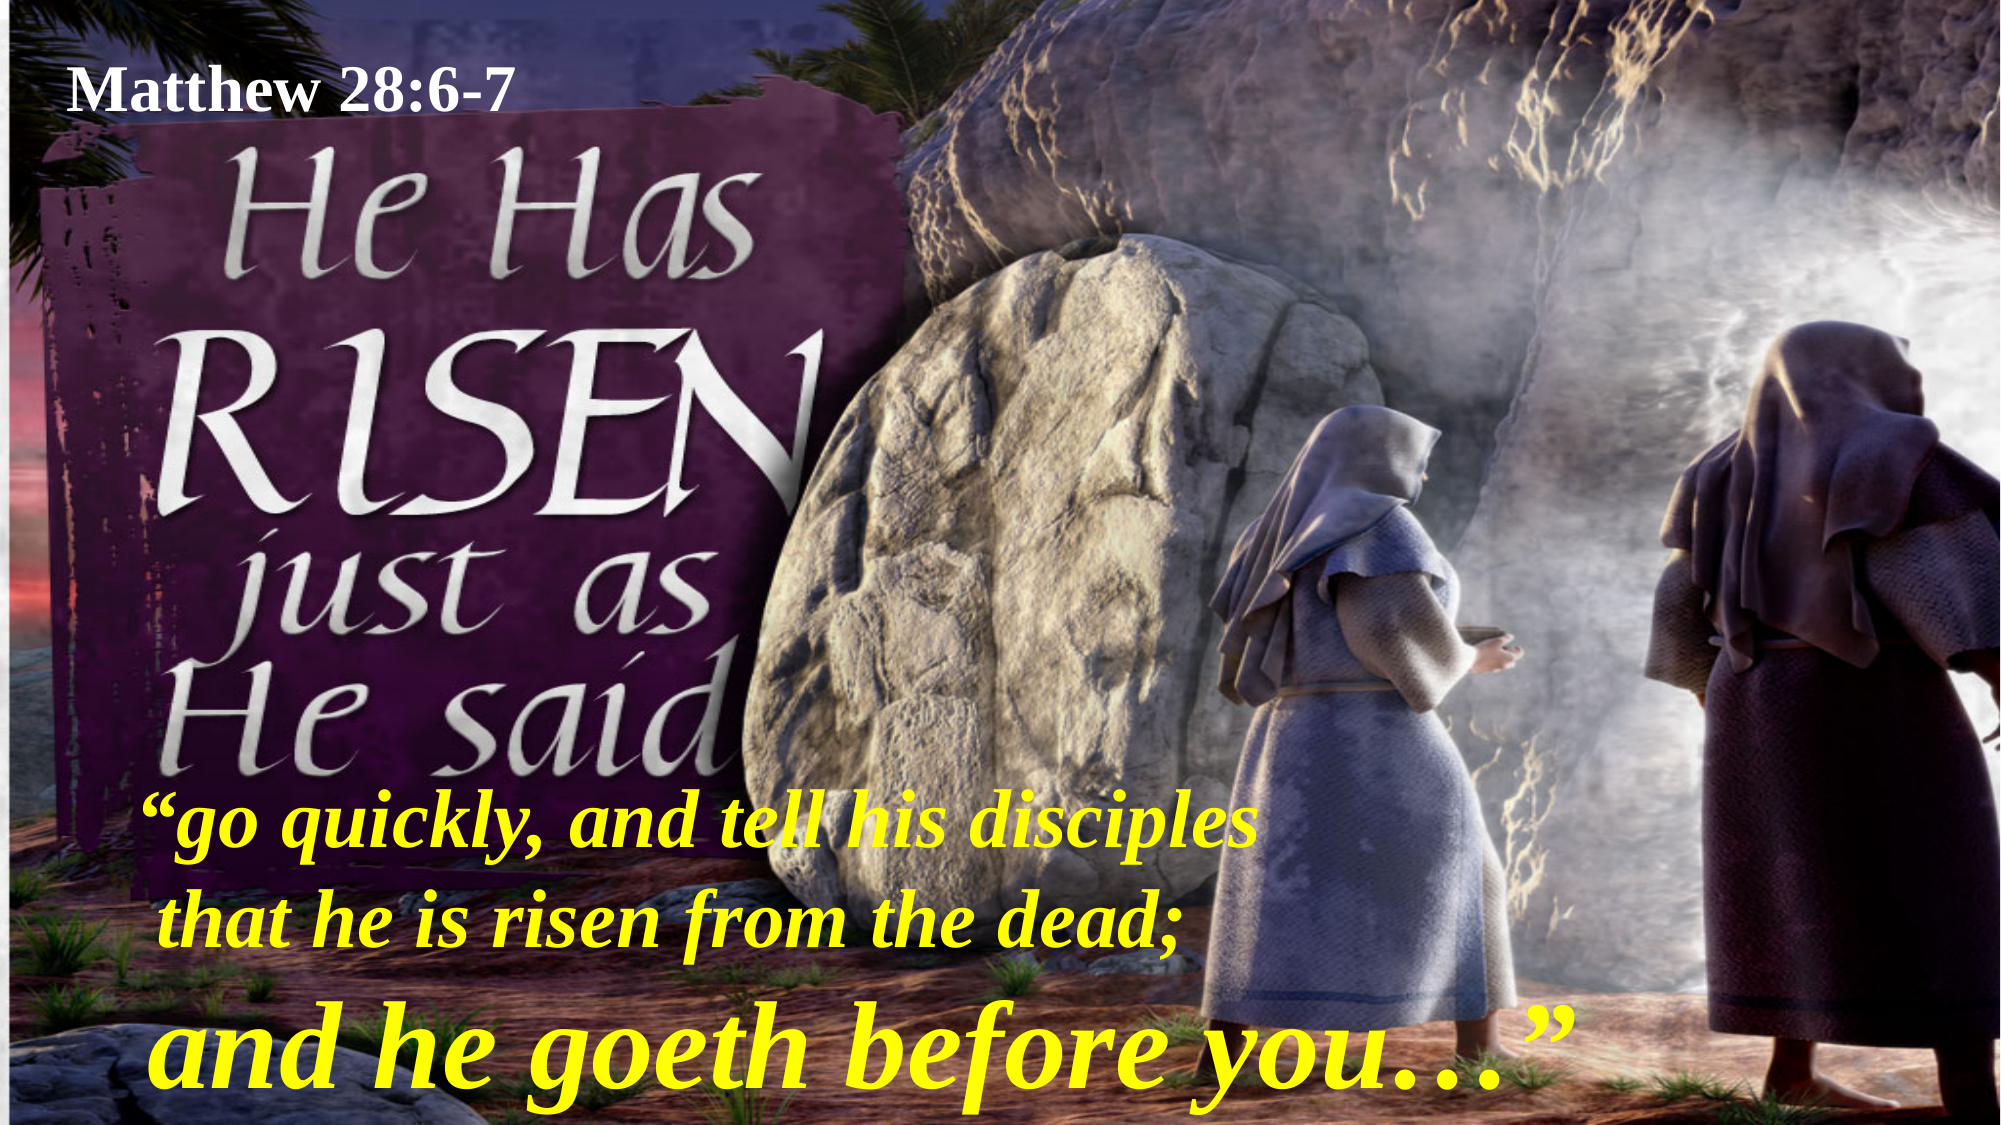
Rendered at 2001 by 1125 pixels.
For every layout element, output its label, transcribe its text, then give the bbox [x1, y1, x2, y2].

text_box “go quickly, and tell his disciples that he is risen from the dead; and he goeth before you…” [37, 756, 1688, 1122]
text_box Matthew 28:6-7 [51, 37, 533, 133]
picture [0, 0, 2001, 1125]
